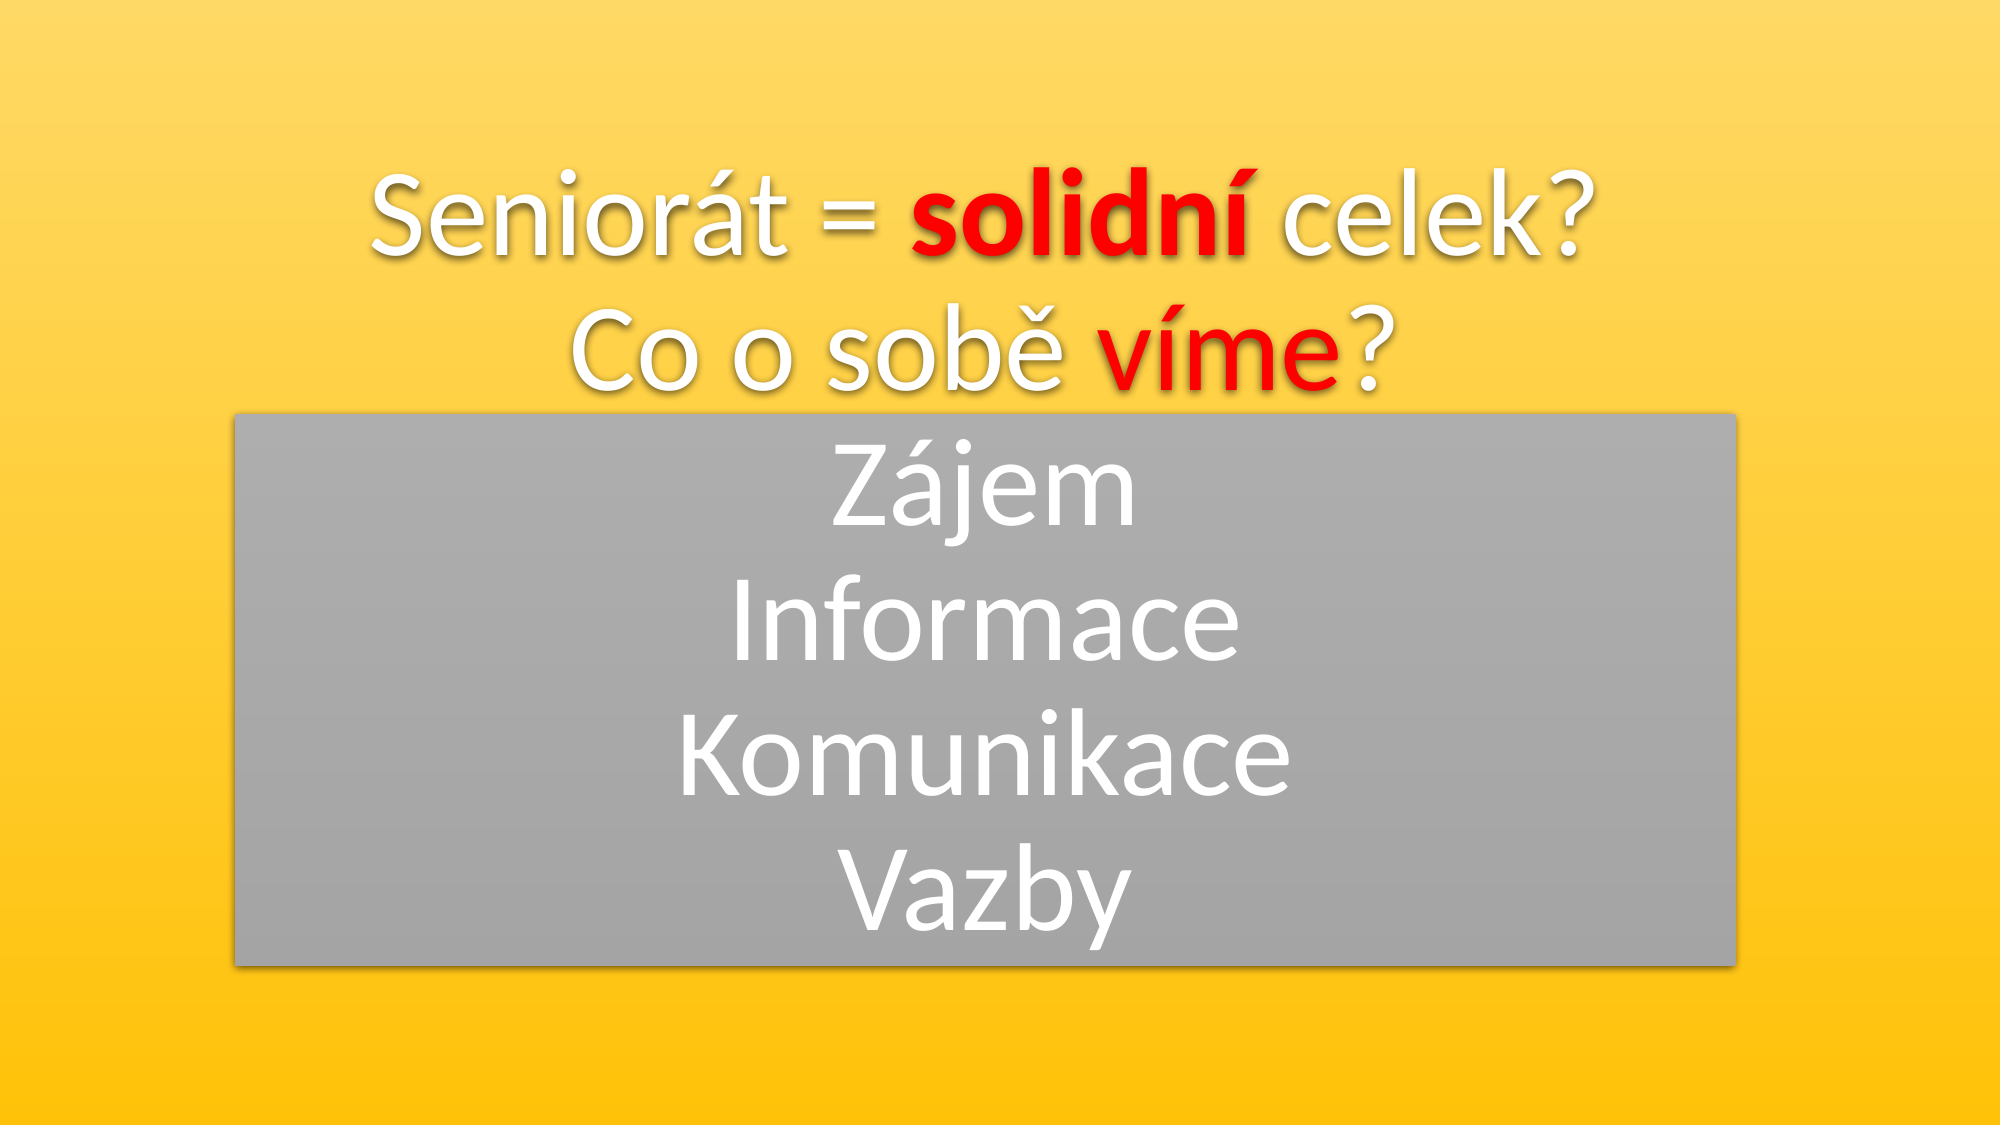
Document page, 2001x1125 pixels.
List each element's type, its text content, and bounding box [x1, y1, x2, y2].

title Seniorát = solidní celek? Co o sobě víme? Zájem Informace Komunikace Vazby [235, 414, 1736, 966]
